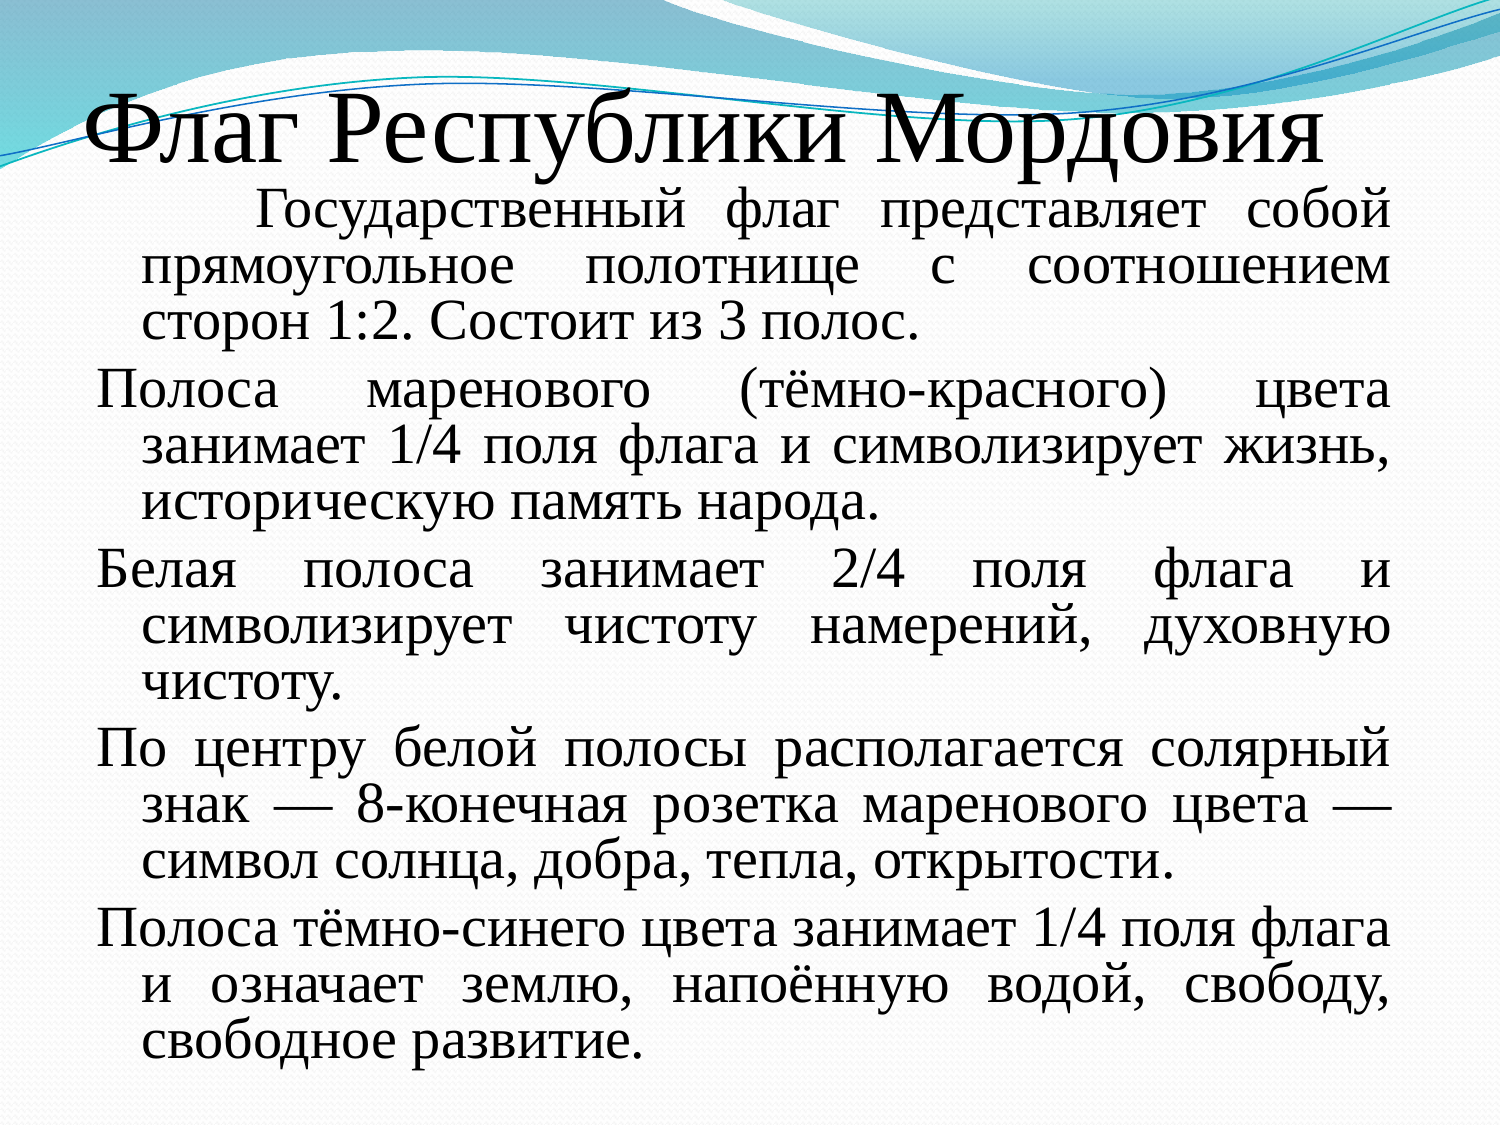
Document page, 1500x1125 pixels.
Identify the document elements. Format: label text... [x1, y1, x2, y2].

title Флаг Республики Мордовия [82, 46, 1432, 184]
list Государственный флаг представляет собой прямоугольное полотнище с соотношением сторон 1:2. Состоит из 3 полос. Полоса маренового (тёмно-красного) цвета занимает 1/4 поля флага и символизирует жизнь, историческую память народа. Белая полоса занимает 2/4 поля флага и символизирует чистоту намерений, духовную чистоту. По центру белой полосы располагается солярный знак — 8-конечная розетка маренового цвета — символ солнца, добра, тепла, открытости. Полоса тёмно-синего цвета занимает 1/4 поля флага и означает землю, напоённую водой, свободу, свободное развитие. [82, 175, 1407, 961]
